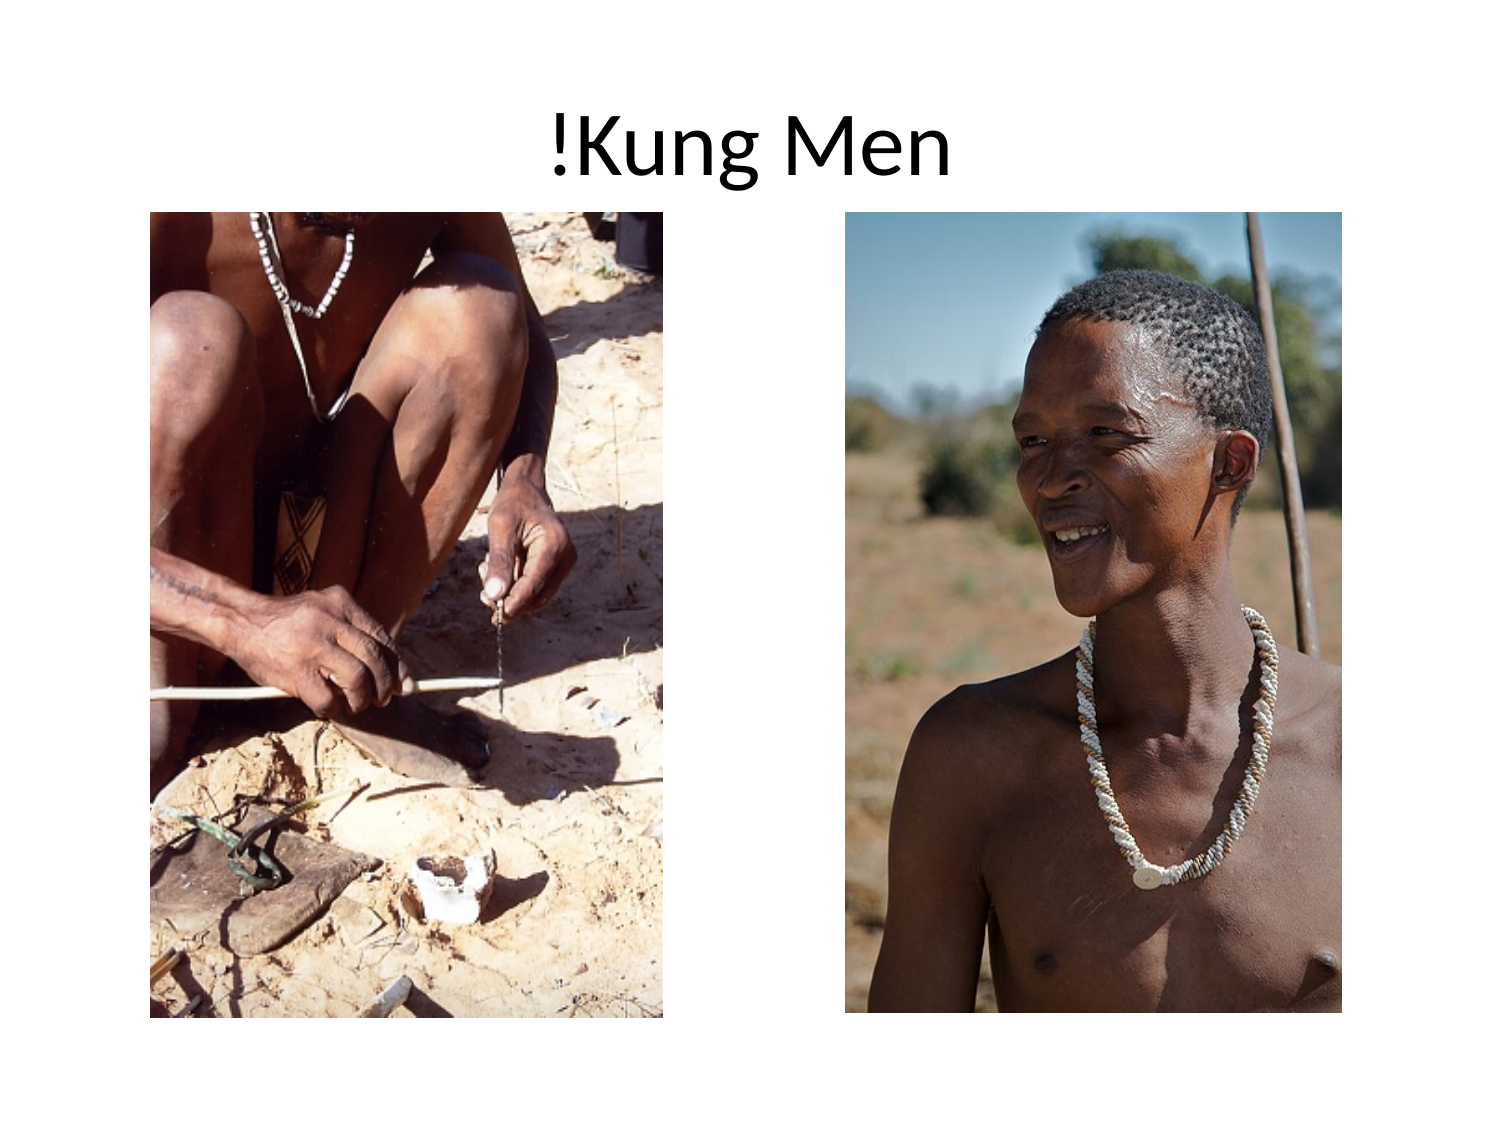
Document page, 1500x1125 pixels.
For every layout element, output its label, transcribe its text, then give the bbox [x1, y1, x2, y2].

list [845, 212, 1342, 1013]
title !Kung Men [75, 45, 1425, 233]
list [149, 212, 663, 1018]
